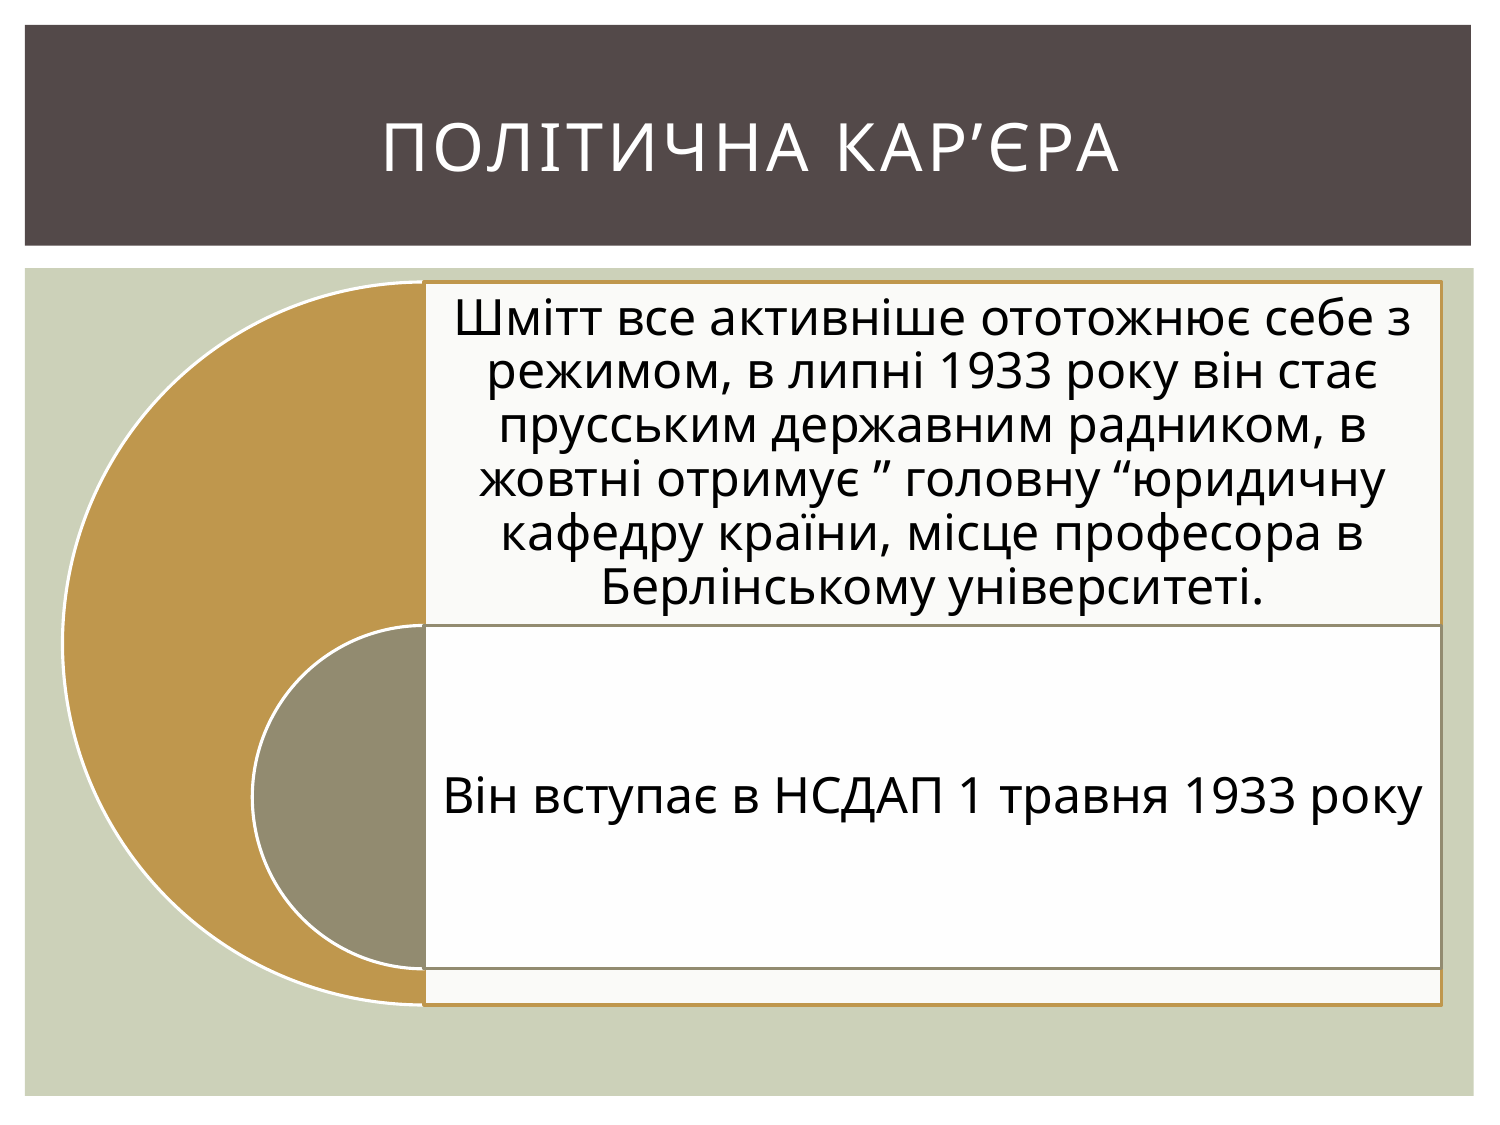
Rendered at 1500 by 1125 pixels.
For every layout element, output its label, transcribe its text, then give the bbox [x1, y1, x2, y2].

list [62, 281, 1442, 1006]
title Політична кар’єра [62, 58, 1438, 232]
